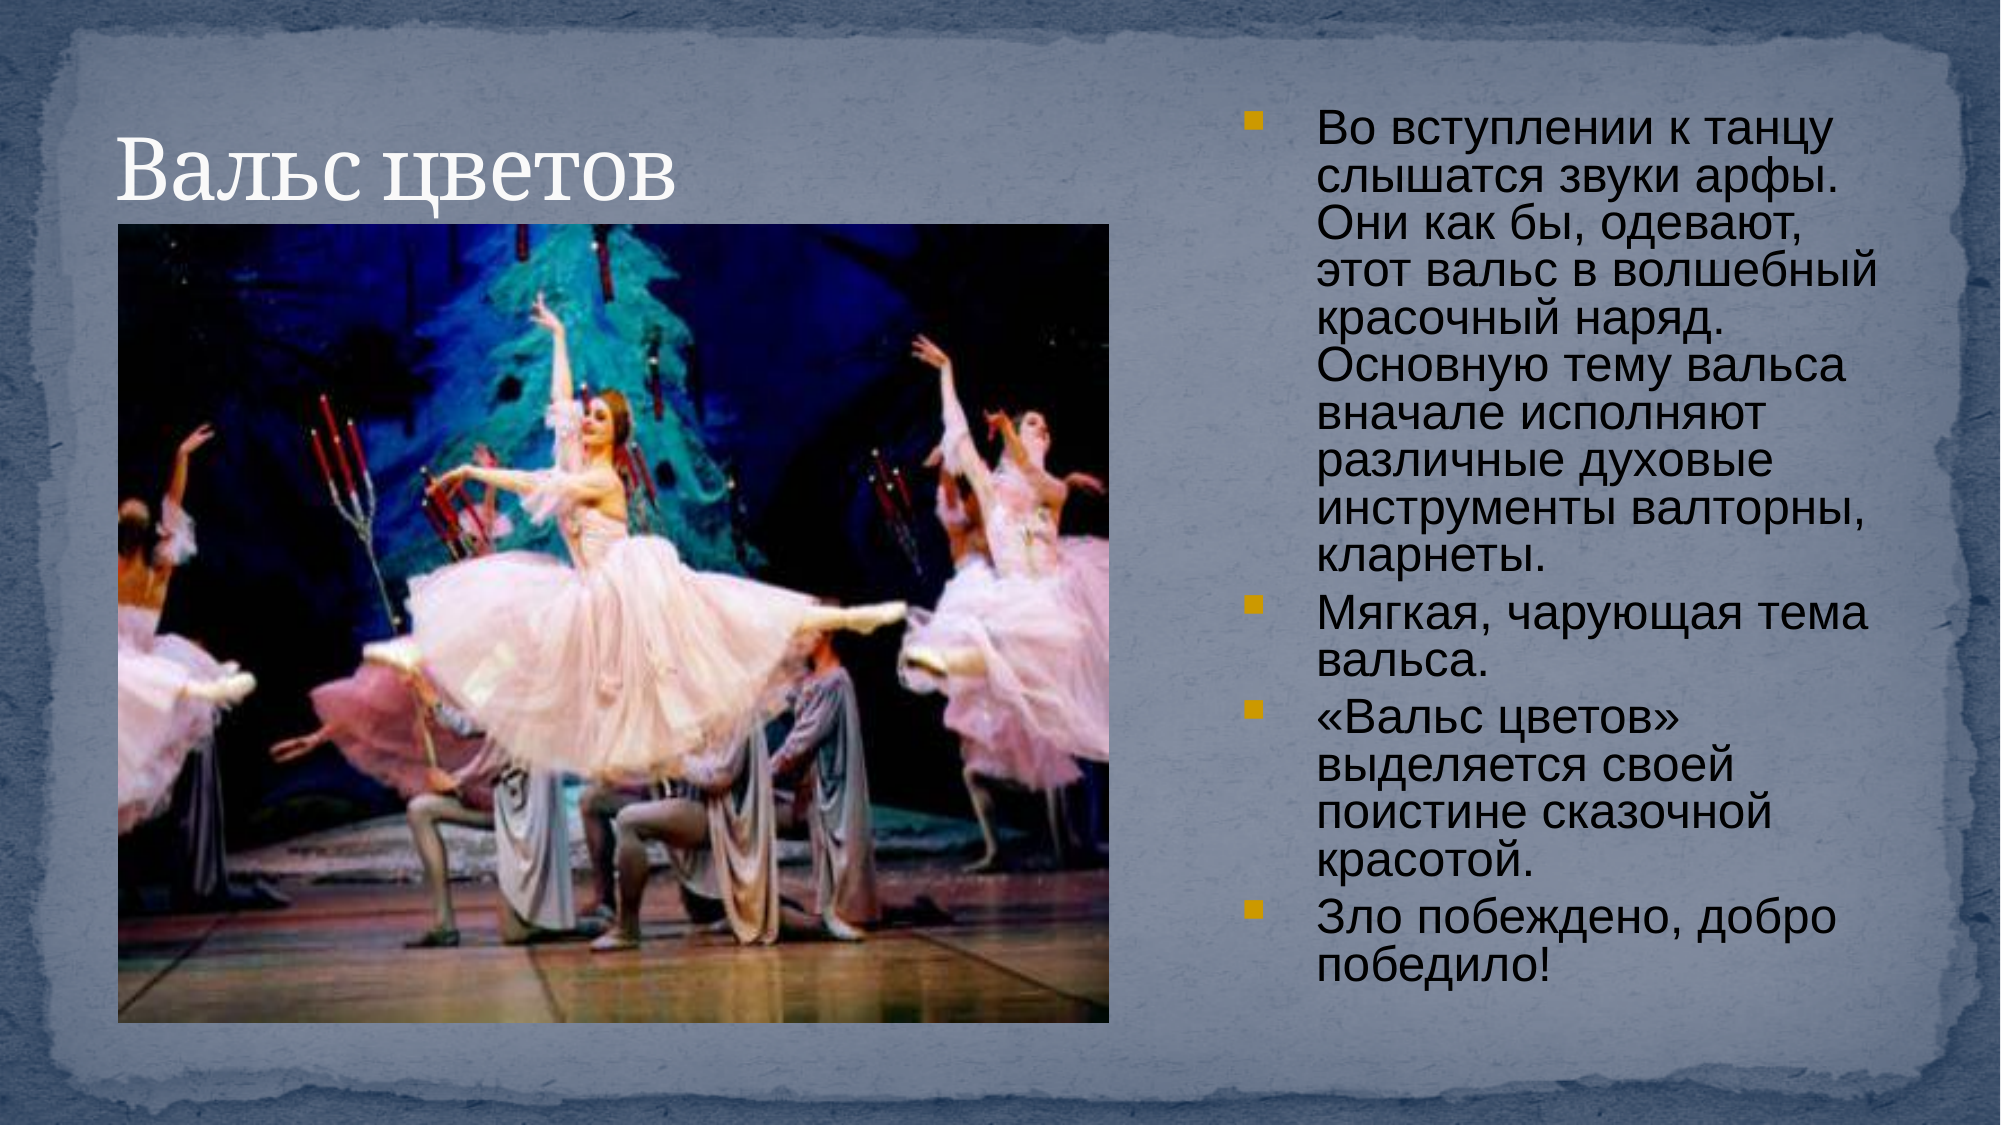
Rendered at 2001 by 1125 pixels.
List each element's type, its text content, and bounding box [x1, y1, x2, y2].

title Вальс цветов [99, 24, 1900, 225]
list Во вступлении к танцу слышатся звуки арфы. Они как бы, одевают, этот вальс в волшебный красочный наряд. Основную тему вальса вначале исполняют различные духовые инструменты валторны, кларнеты. Мягкая, чарующая тема вальса. «Вальс цветов» выделяется своей поистине сказочной красотой. Зло побеждено, добро победило! [1227, 225, 1900, 1000]
picture [118, 224, 1109, 1023]
